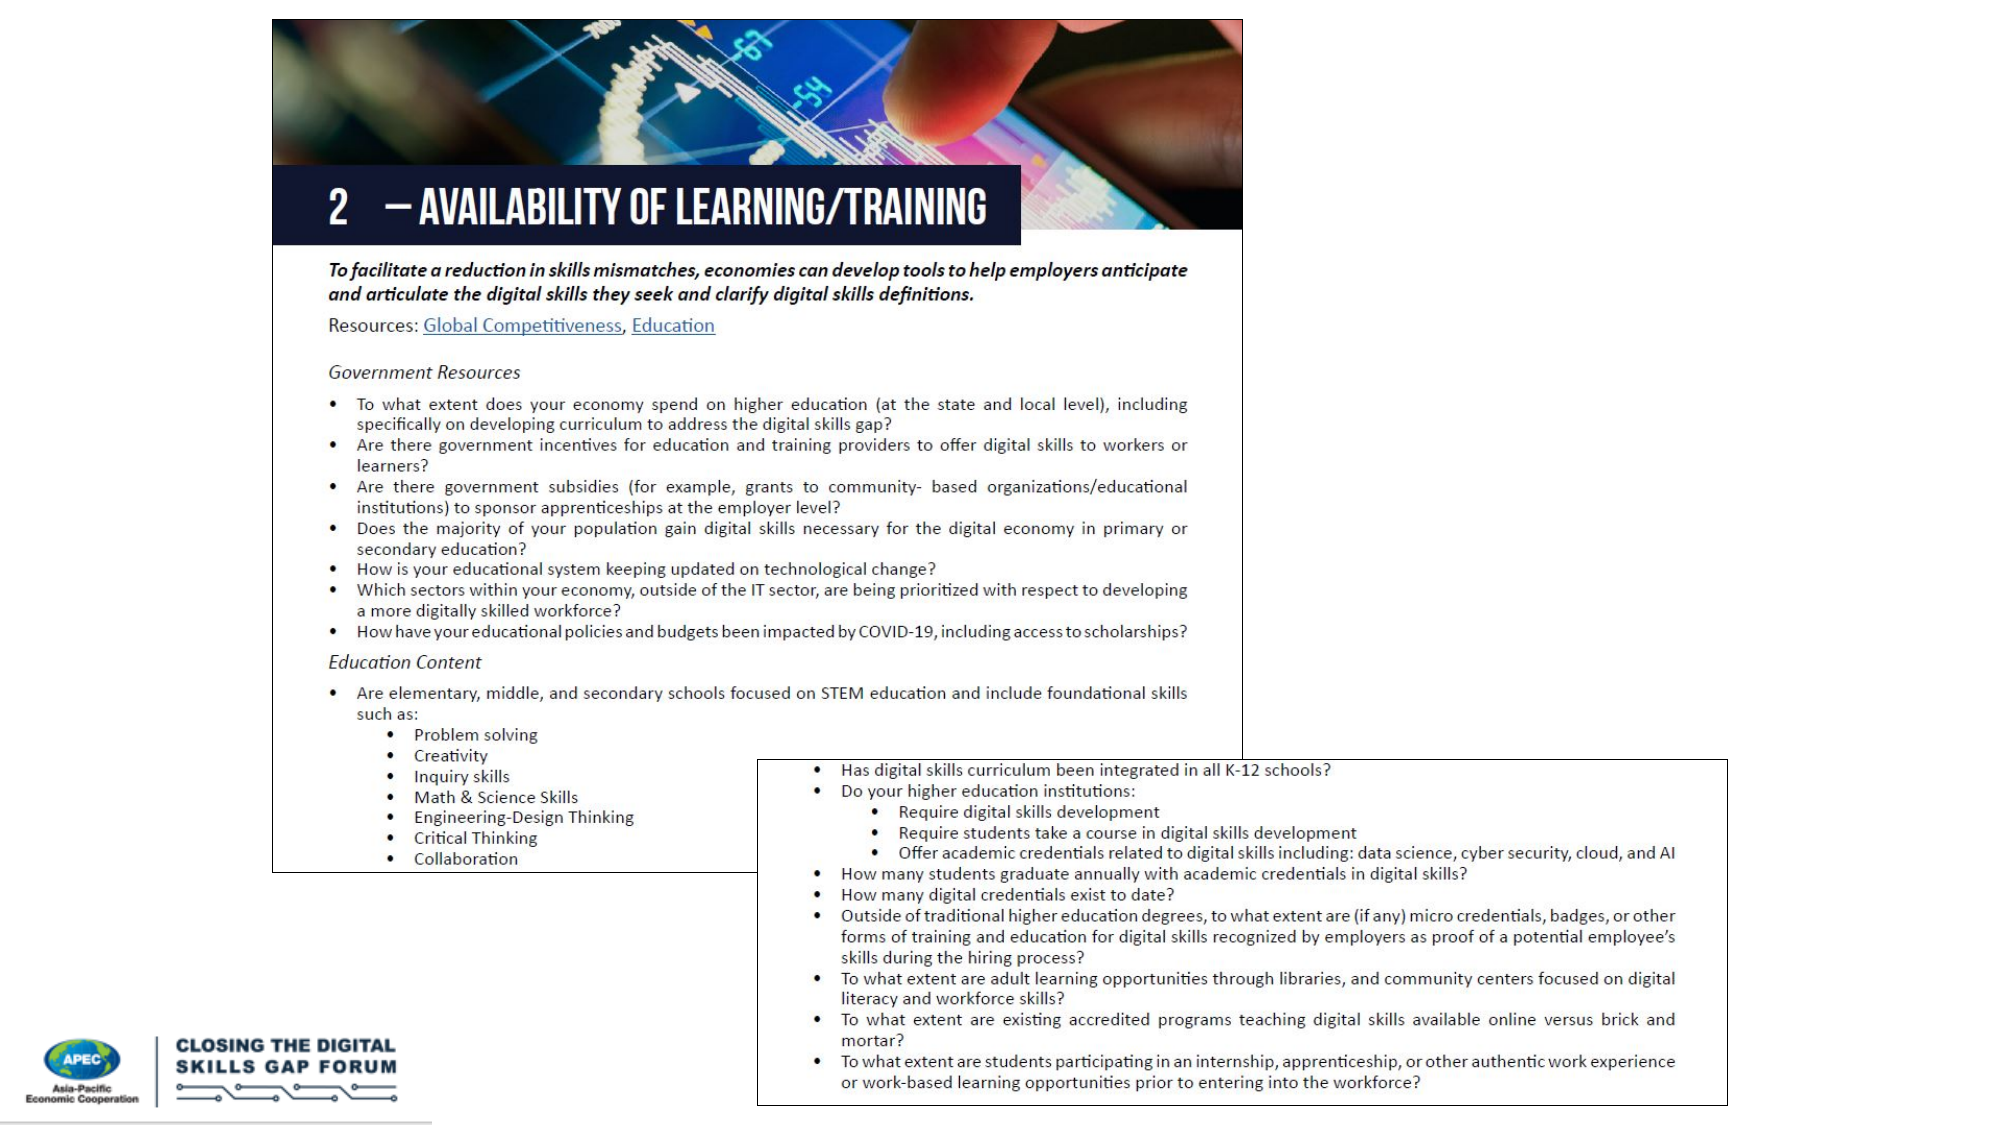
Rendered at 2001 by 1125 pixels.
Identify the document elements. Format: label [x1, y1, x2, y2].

text_box [272, 19, 1728, 1106]
picture [0, 1010, 432, 1125]
